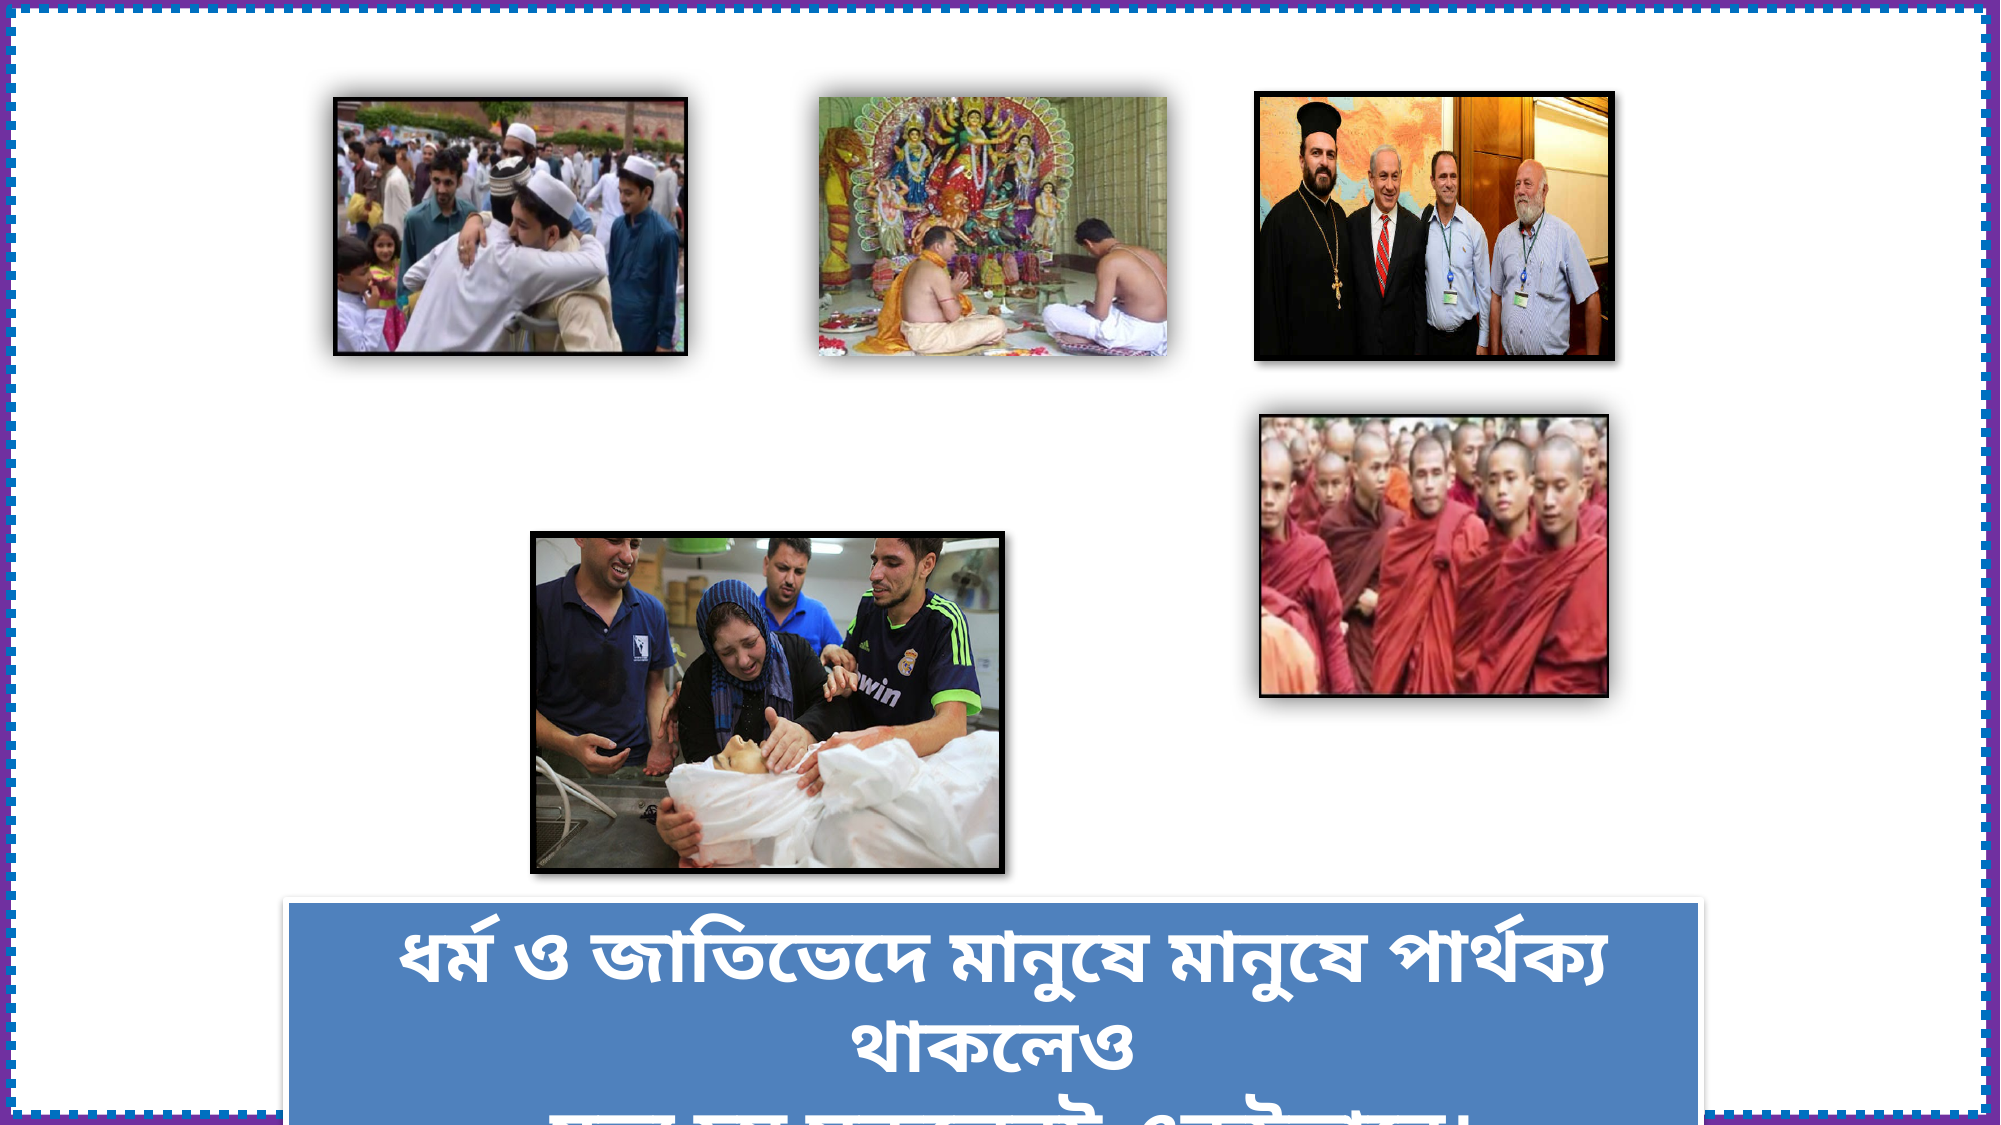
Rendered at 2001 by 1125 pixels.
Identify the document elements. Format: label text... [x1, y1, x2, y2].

picture [819, 96, 1168, 356]
picture [1259, 96, 1609, 356]
text_box ধর্ম ও জাতিভেদে মানুষে মানুষে পার্থক্য থাকলেও মৃত্যু হয় সকলেরই একইভাবে। [283, 897, 1704, 1125]
picture [536, 537, 999, 868]
picture [1259, 414, 1609, 699]
picture [332, 96, 688, 356]
